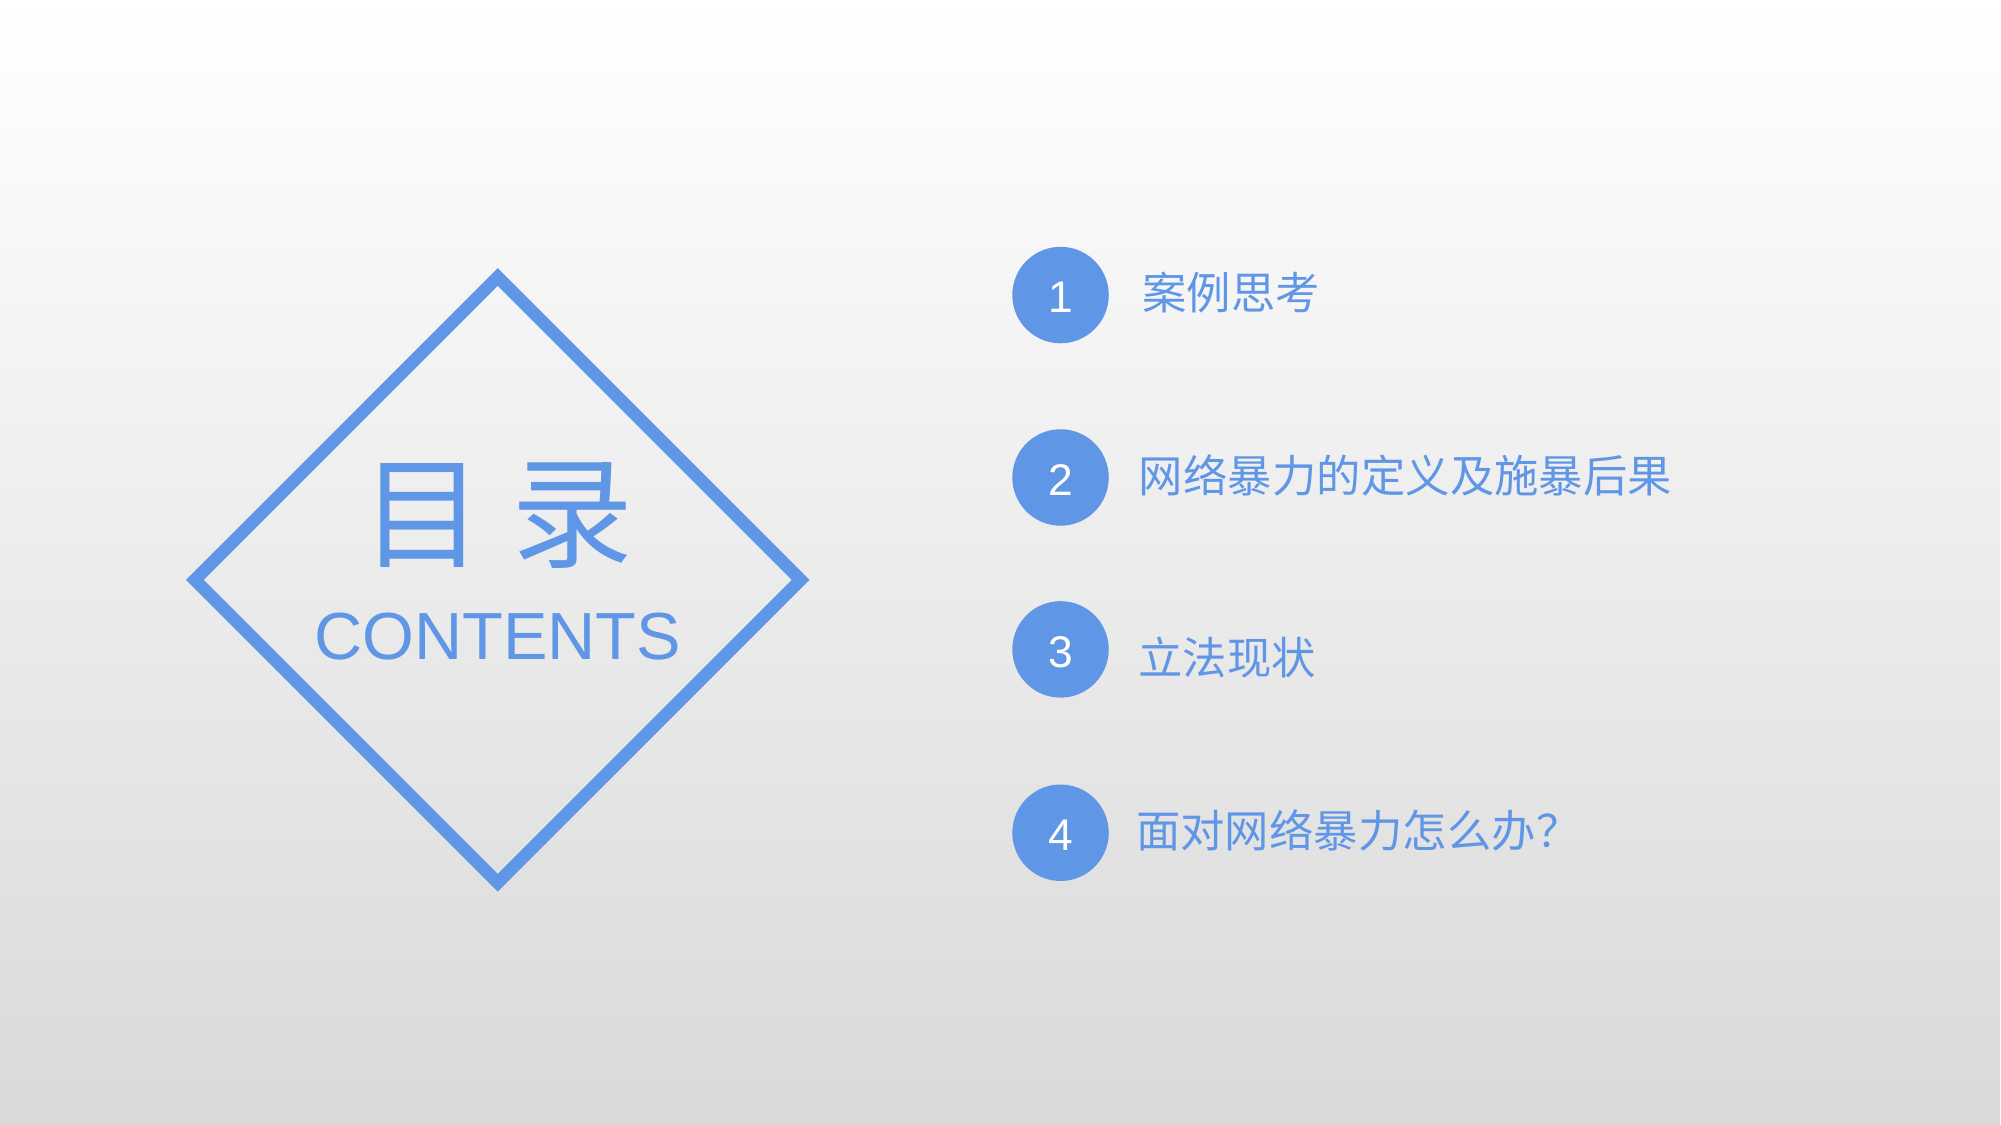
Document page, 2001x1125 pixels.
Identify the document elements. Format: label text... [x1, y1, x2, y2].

text_box [193, 275, 803, 885]
text_box 立法现状 [1123, 622, 1791, 691]
text_box CONTENTS [299, 585, 697, 681]
text_box 2 [1011, 428, 1110, 527]
text_box 案例思考 [1127, 258, 1336, 327]
text_box 3 [1011, 600, 1110, 699]
text_box 面对网络暴力怎么办？ [1121, 795, 1596, 864]
text_box 网络暴力的定义及施暴后果 [1124, 440, 1688, 509]
text_box 1 [1011, 245, 1110, 345]
text_box 4 [1011, 783, 1110, 883]
